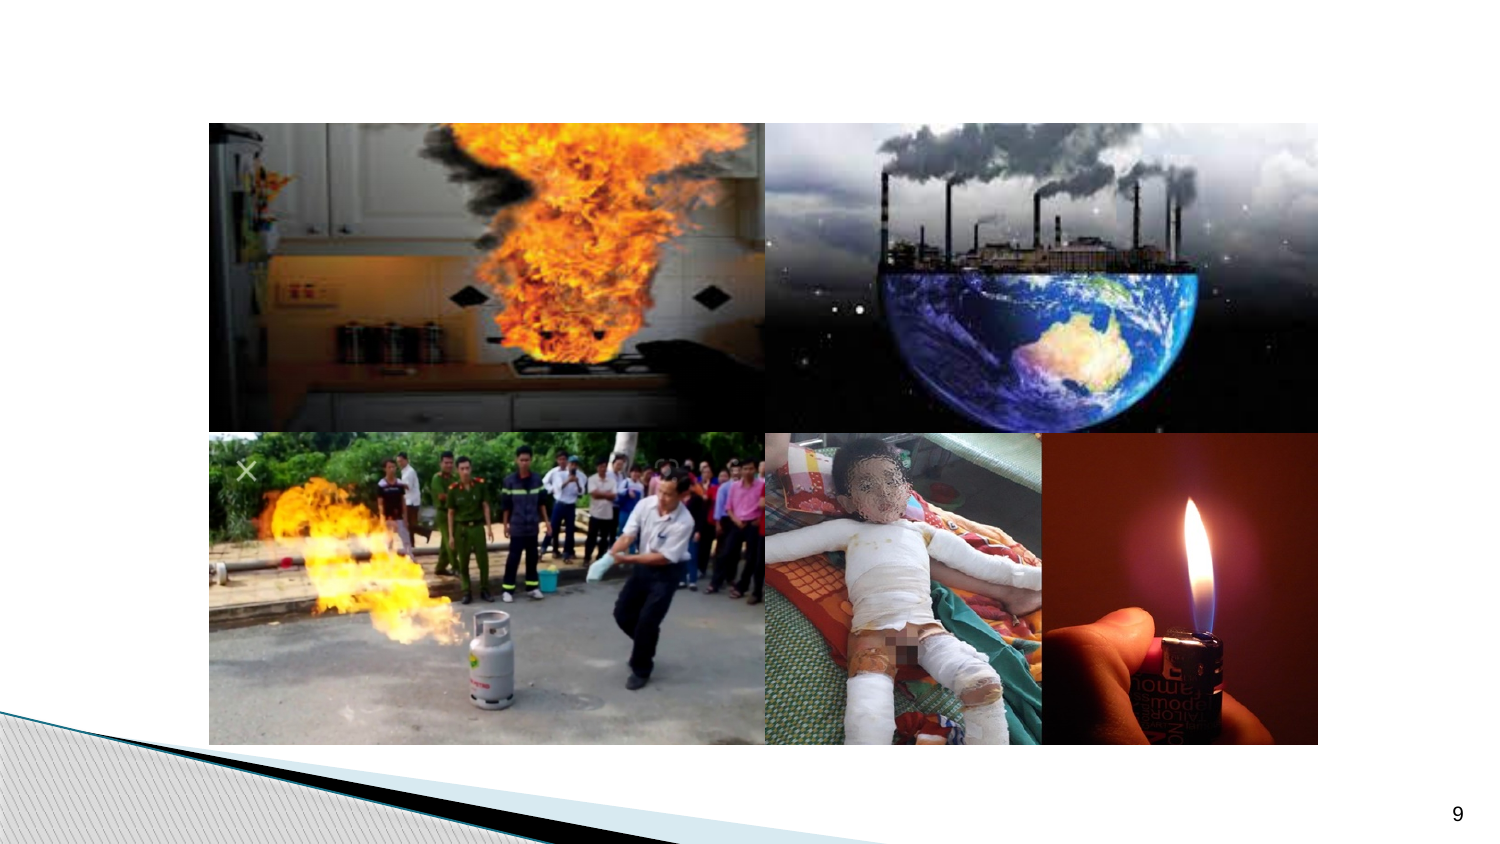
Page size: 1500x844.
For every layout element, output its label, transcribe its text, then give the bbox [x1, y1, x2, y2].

slide_number 9 [1418, 788, 1479, 834]
picture [208, 122, 1318, 745]
